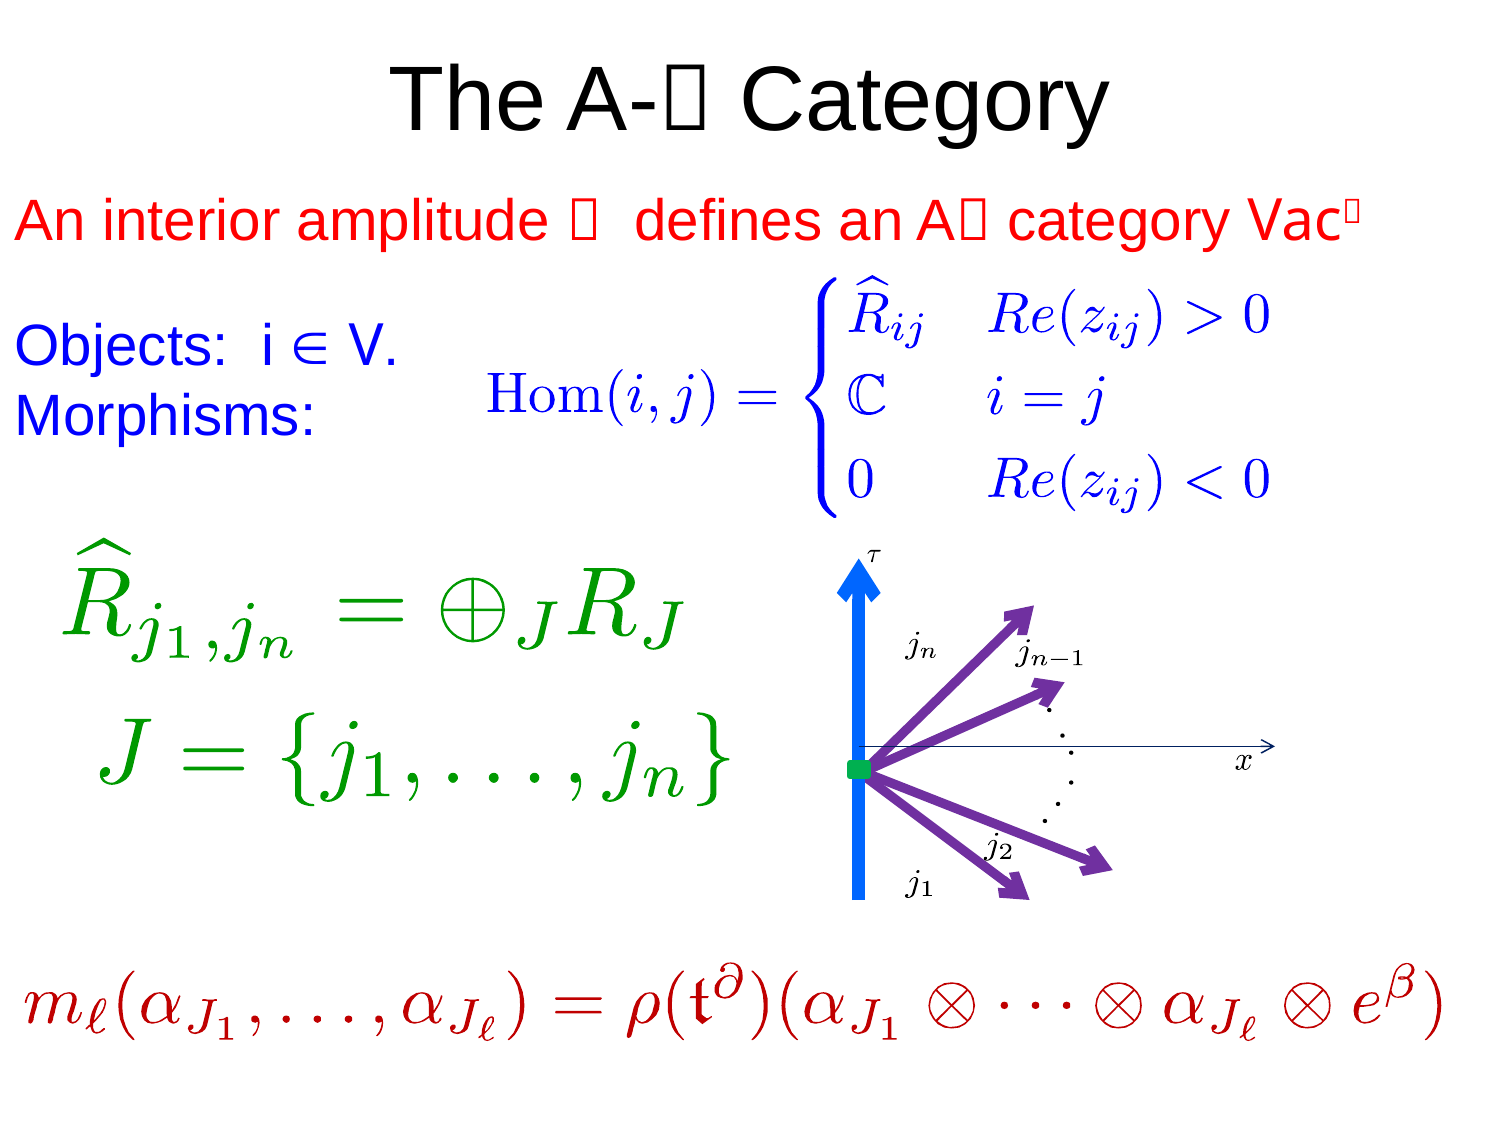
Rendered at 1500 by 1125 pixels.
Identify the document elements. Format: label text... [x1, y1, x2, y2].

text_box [24, 962, 1442, 1042]
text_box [99, 712, 730, 807]
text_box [849, 549, 1276, 901]
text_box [62, 537, 684, 663]
text_box An interior amplitude  defines an A category Vac [0, 174, 1463, 260]
title The A- Category [74, 0, 1426, 174]
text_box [487, 274, 1269, 519]
text_box Objects: i  V. Morphisms: [0, 299, 482, 455]
